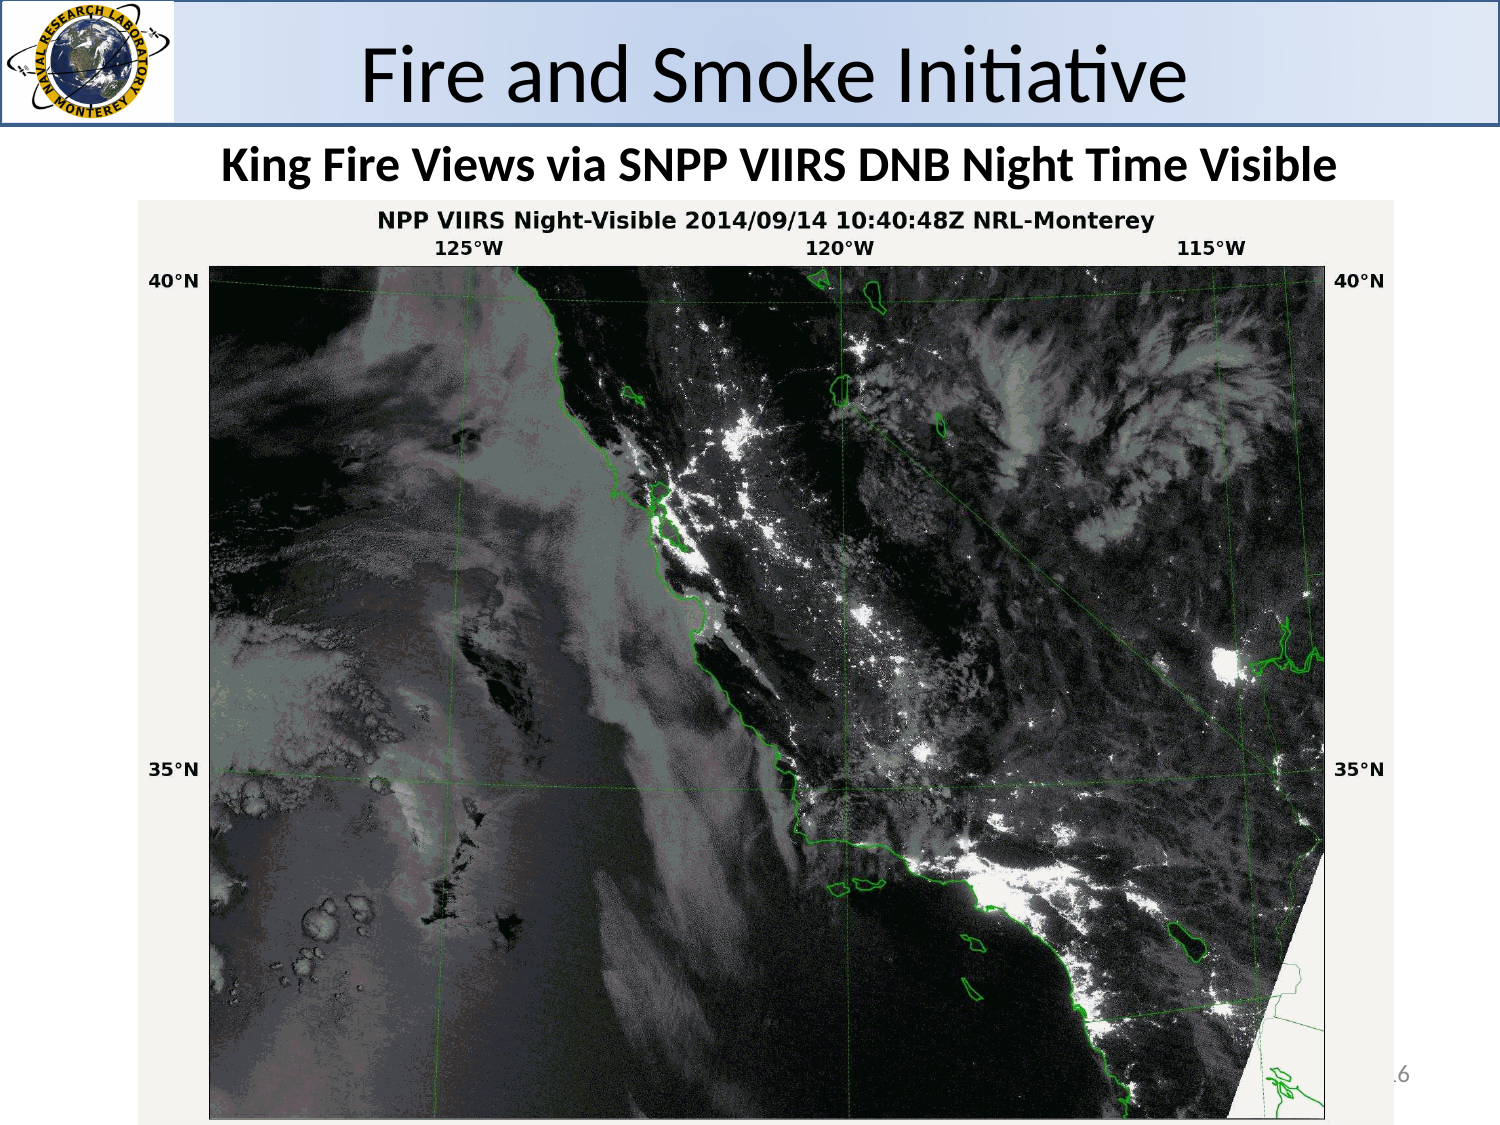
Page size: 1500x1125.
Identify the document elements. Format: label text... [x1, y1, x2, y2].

text_box King Fire Views via SNPP VIIRS DNB Night Time Visible [173, 163, 1387, 198]
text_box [137, 199, 1395, 1125]
text_box Fire and Smoke Initiative [99, 0, 1450, 163]
picture [3, 1, 174, 122]
slide_number 16 [1398, 1042, 1425, 1103]
